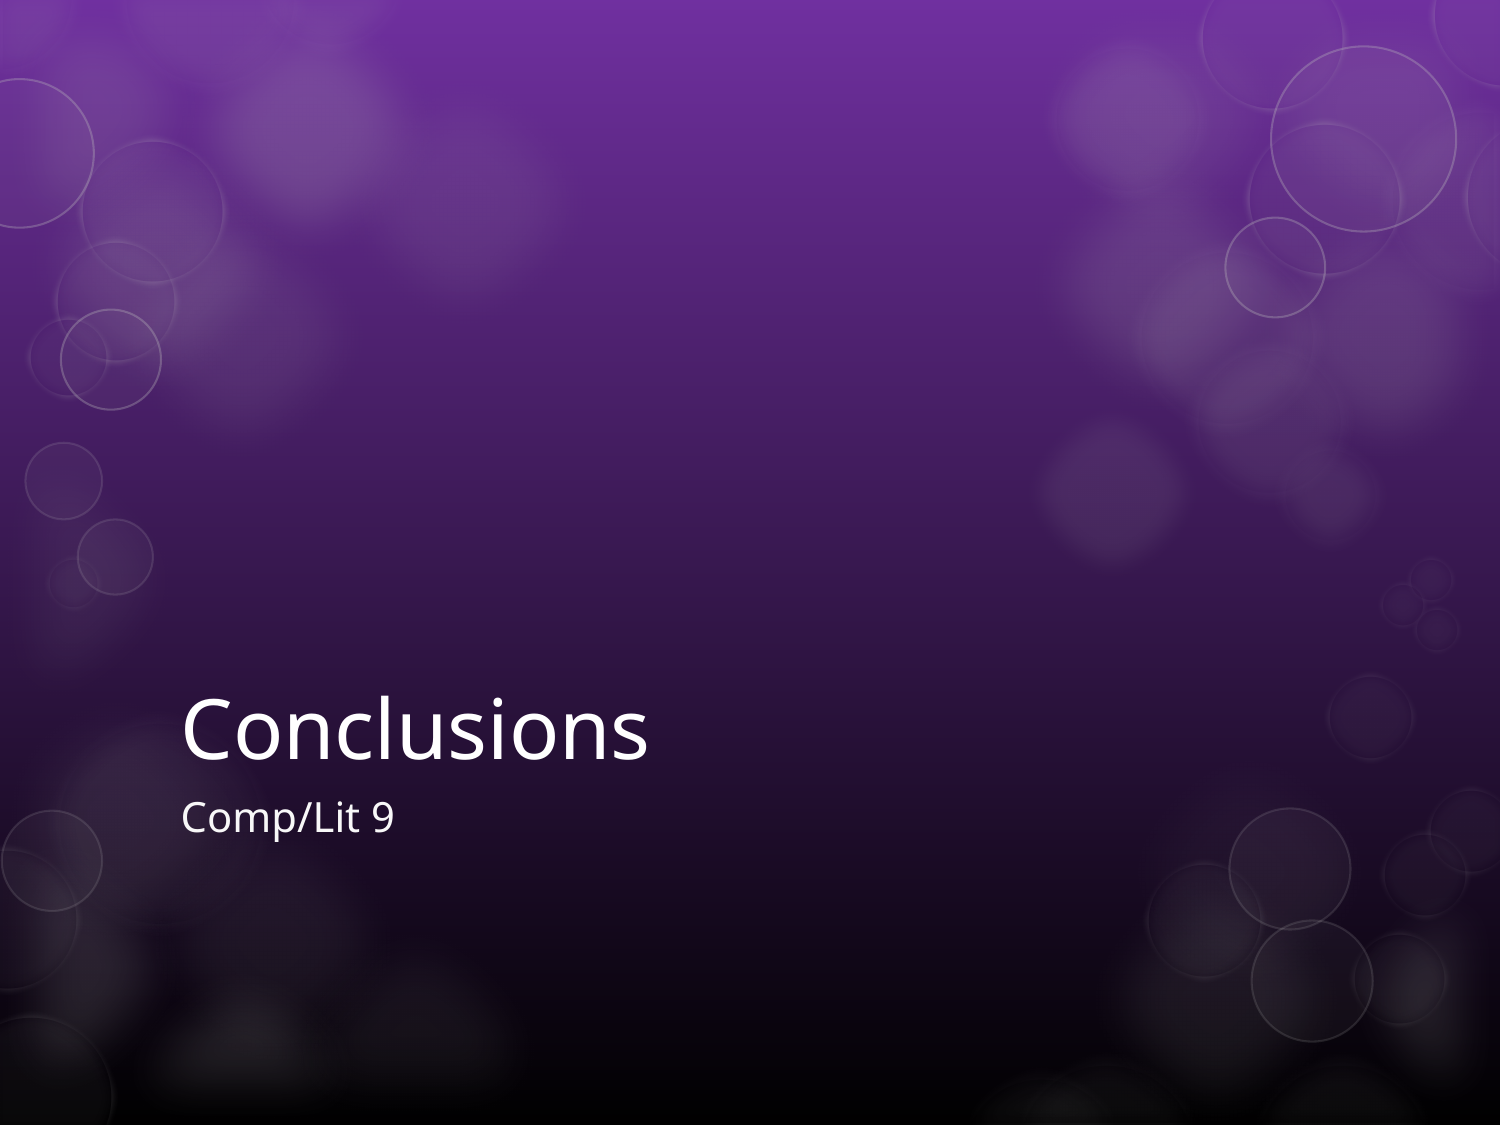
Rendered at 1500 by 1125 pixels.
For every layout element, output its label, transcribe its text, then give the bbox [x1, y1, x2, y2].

subtitle Comp/Lit 9 [165, 783, 1334, 925]
title Conclusions [165, 542, 1334, 783]
